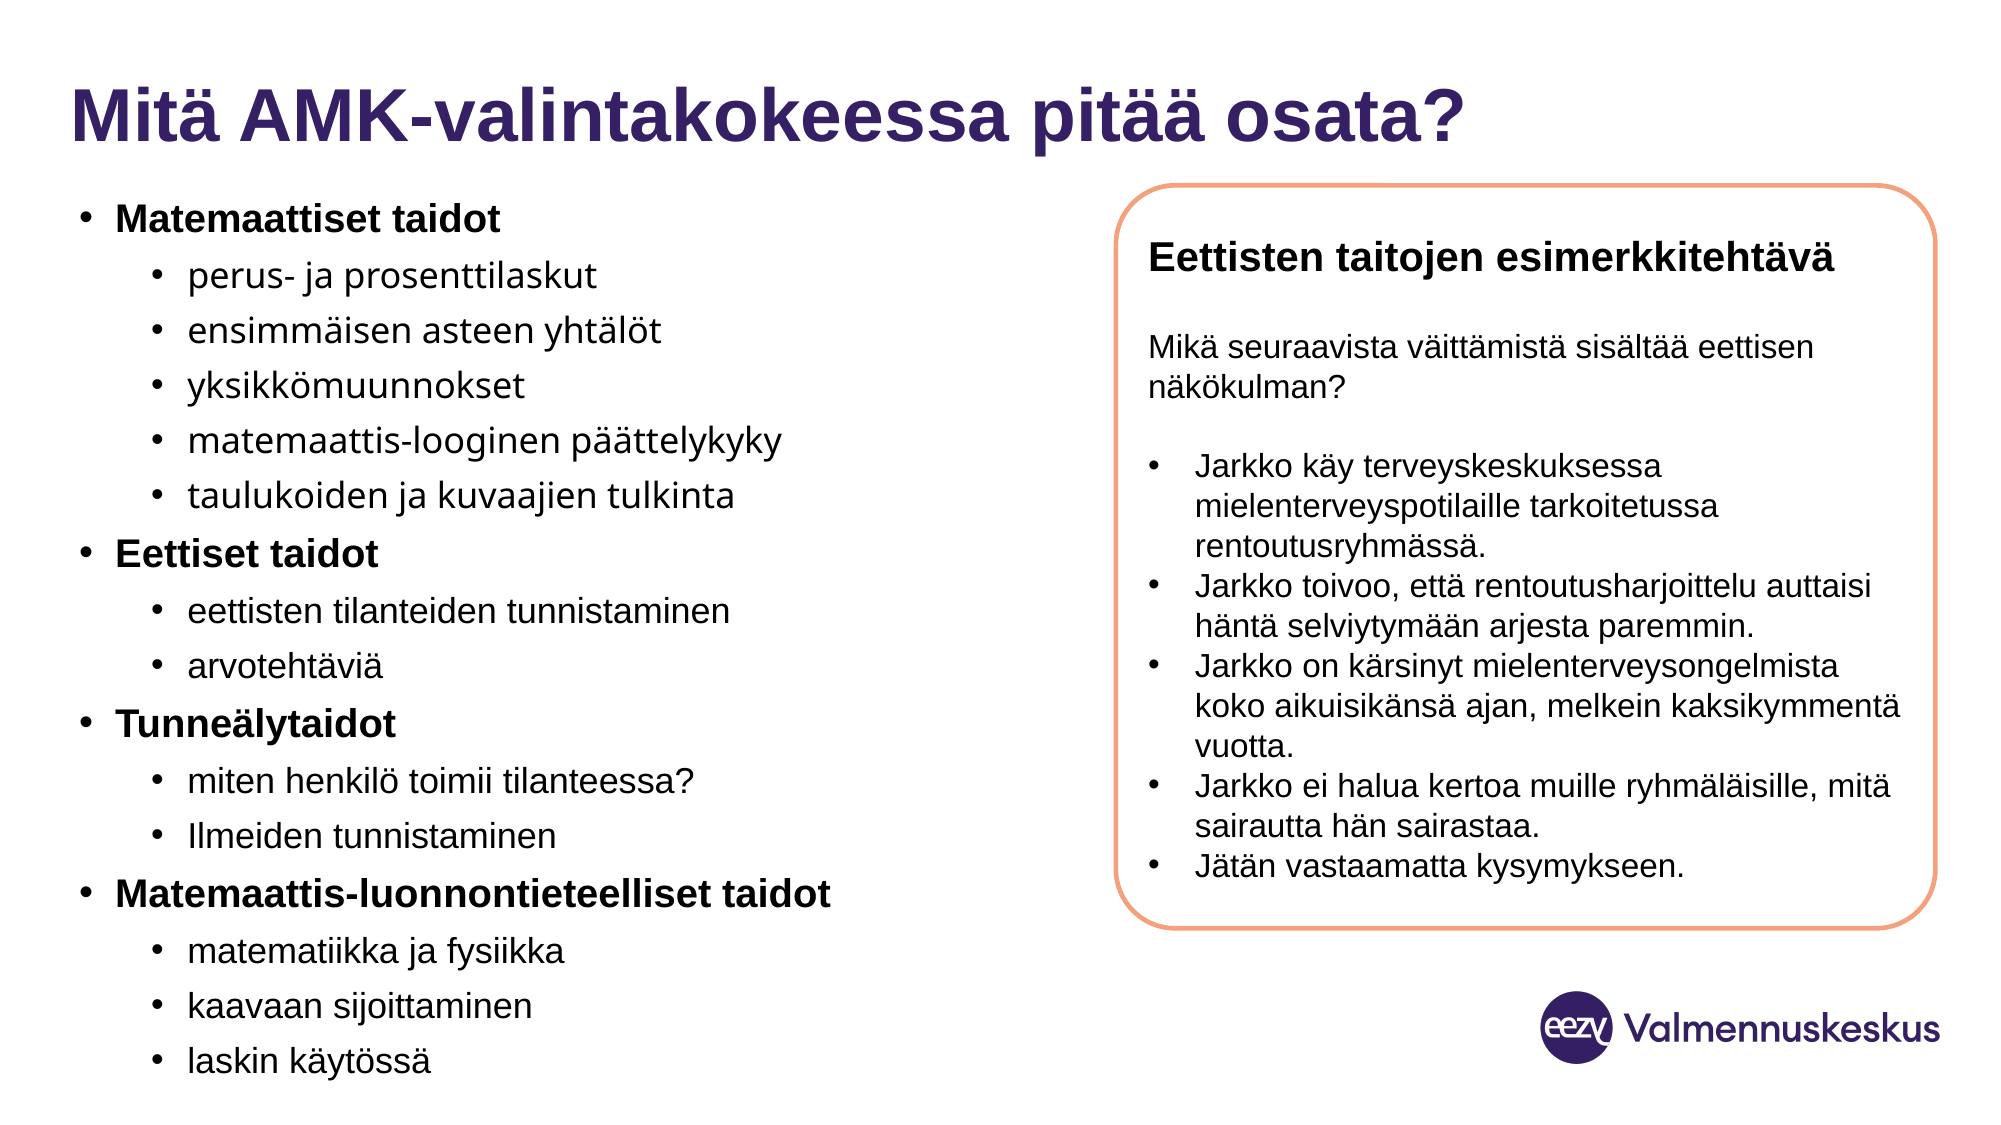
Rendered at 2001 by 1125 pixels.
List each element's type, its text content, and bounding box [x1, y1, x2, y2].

text_box Eettisten taitojen esimerkkitehtävä Mikä seuraavista väittämistä sisältää eettisen näkökulman? Jarkko käy terveyskeskuksessa mielenterveyspotilaille tarkoitetussa rentoutusryhmässä. Jarkko toivoo, että rentoutusharjoittelu auttaisi häntä selviytymään arjesta paremmin. Jarkko on kärsinyt mielenterveysongelmista koko aikuisikänsä ajan, melkein kaksikymmentä vuotta. Jarkko ei halua kertoa muille ryhmäläisille, mitä sairautta hän sairastaa. Jätän vastaamatta kysymykseen. [1150, 184, 1937, 930]
picture [1512, 970, 1968, 1085]
text_box Matemaattiset taidot perus- ja prosenttilaskut ensimmäisen asteen yhtälöt yksikkömuunnokset matemaattis-looginen päättelykyky taulukoiden ja kuvaajien tulkinta Eettiset taidot eettisten tilanteiden tunnistaminen arvotehtäviä Tunneälytaidot miten henkilö toimii tilanteessa? Ilmeiden tunnistaminen Matemaattis-luonnontieteelliset taidot matematiikka ja fysiikka kaavaan sijoittaminen laskin käytössä [64, 185, 1150, 1096]
title Mitä AMK-valintakokeessa pitää osata? [55, 59, 1936, 174]
